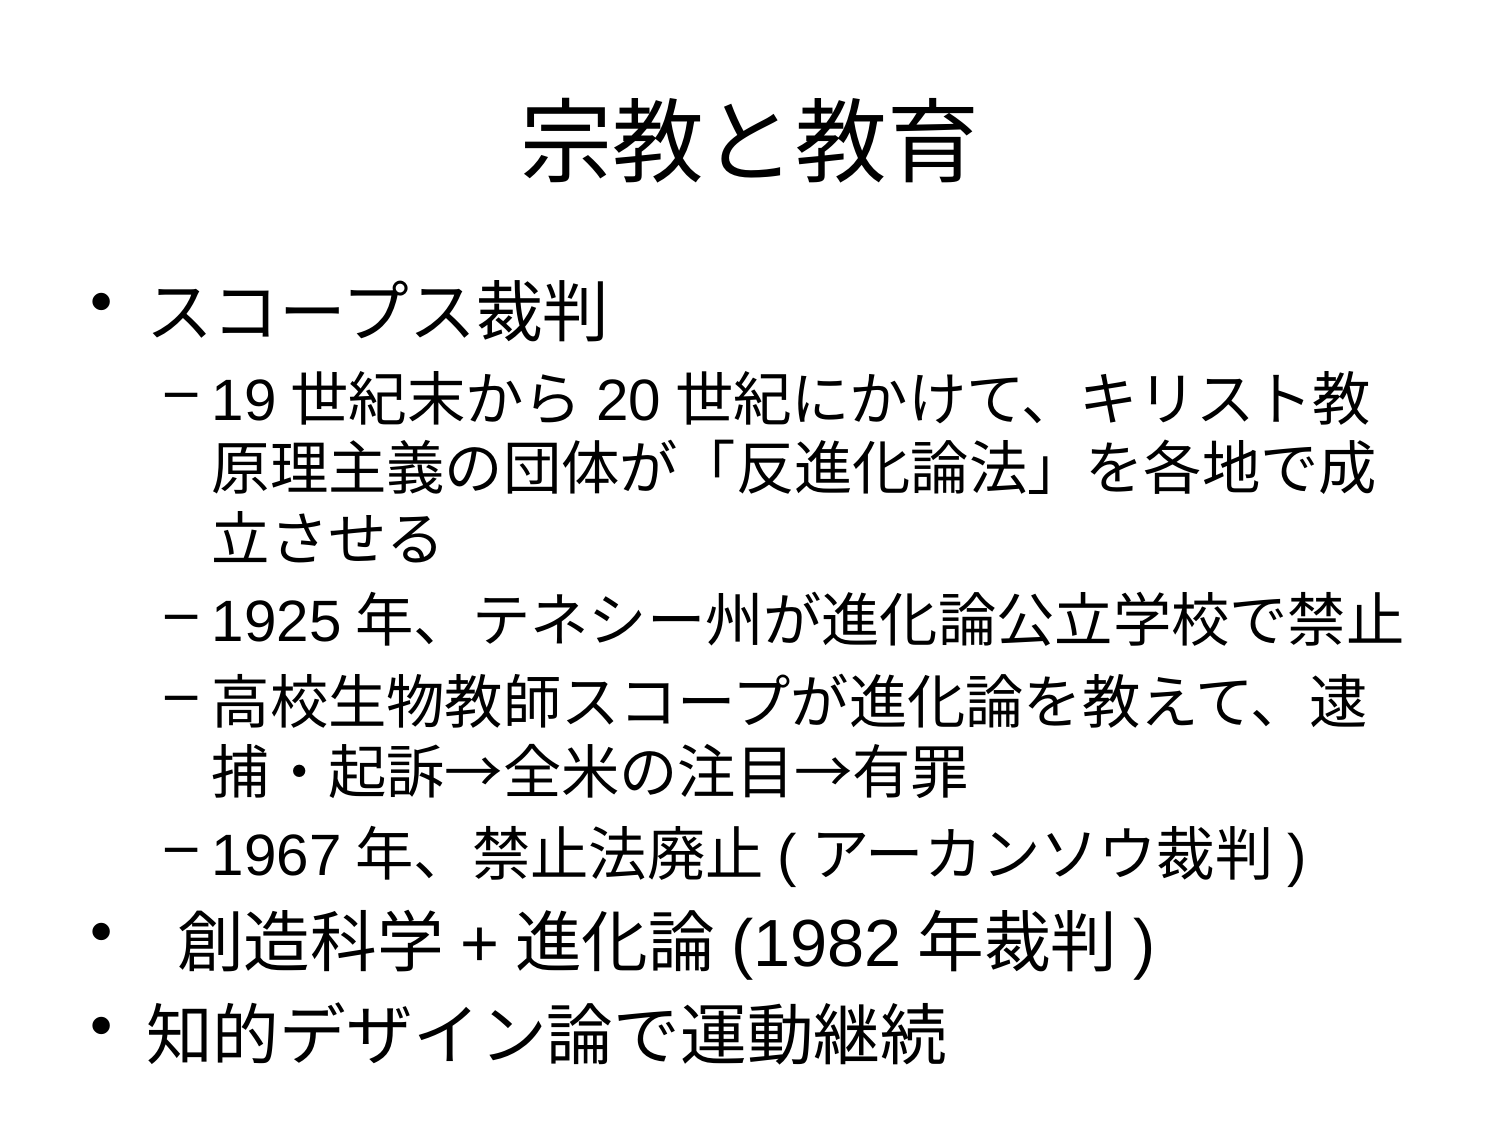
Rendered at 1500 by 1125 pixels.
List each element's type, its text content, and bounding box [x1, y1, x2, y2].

list スコープス裁判 19世紀末から20世紀にかけて、キリスト教原理主義の団体が「反進化論法」を各地で成立させる 1925年、テネシー州が進化論公立学校で禁止 高校生物教師スコープが進化論を教えて、逮捕・起訴→全米の注目→有罪 1967年、禁止法廃止(アーカンソウ裁判) 創造科学+進化論(1982年裁判) 知的デザイン論で運動継続 [74, 262, 1426, 1006]
title 宗教と教育 [74, 44, 1426, 233]
